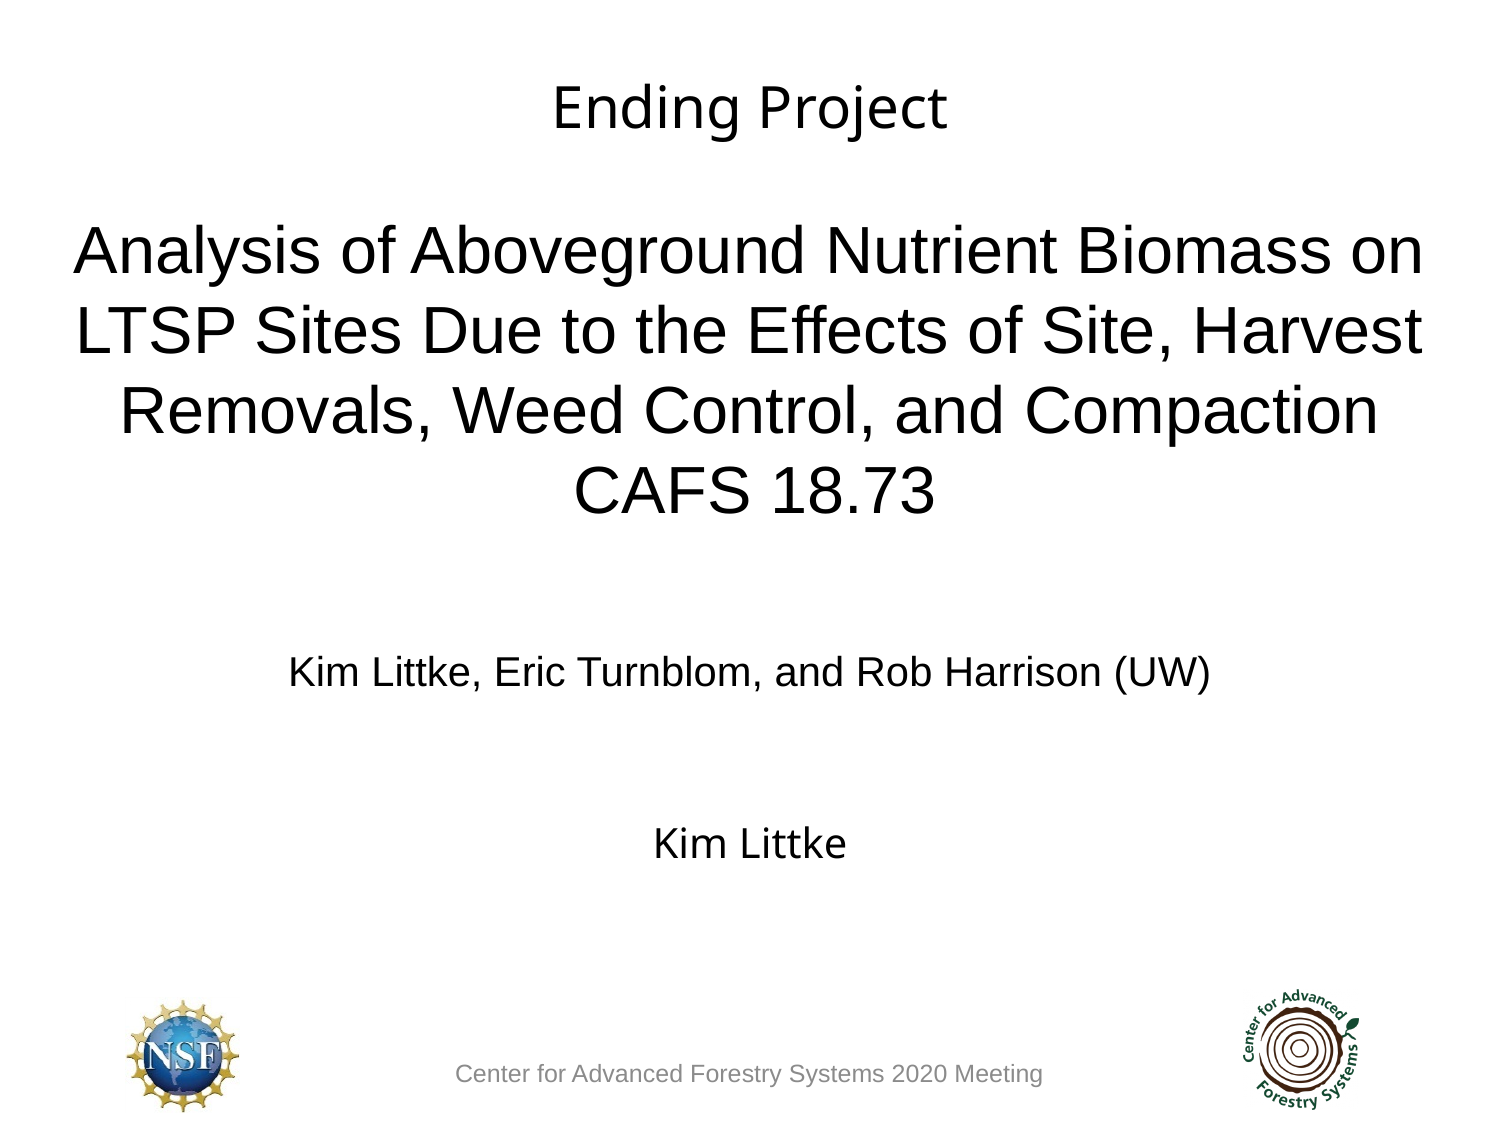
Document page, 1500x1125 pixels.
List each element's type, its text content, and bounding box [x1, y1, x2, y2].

text_box Kim Littke, Eric Turnblom, and Rob Harrison (UW) [56, 637, 1444, 703]
text_box Kim Littke [56, 809, 1444, 875]
picture [125, 997, 240, 1113]
text_box Center for Advanced Forestry Systems 2020 Meeting [412, 1042, 1088, 1103]
text_box Analysis of Aboveground Nutrient Biomass on LTSP Sites Due to the Effects of Site, Harvest Removals, Weed Control, and Compaction CAFS 18.73 [56, 199, 1444, 563]
picture [1243, 989, 1359, 1110]
text_box Ending Project [318, 62, 1182, 148]
